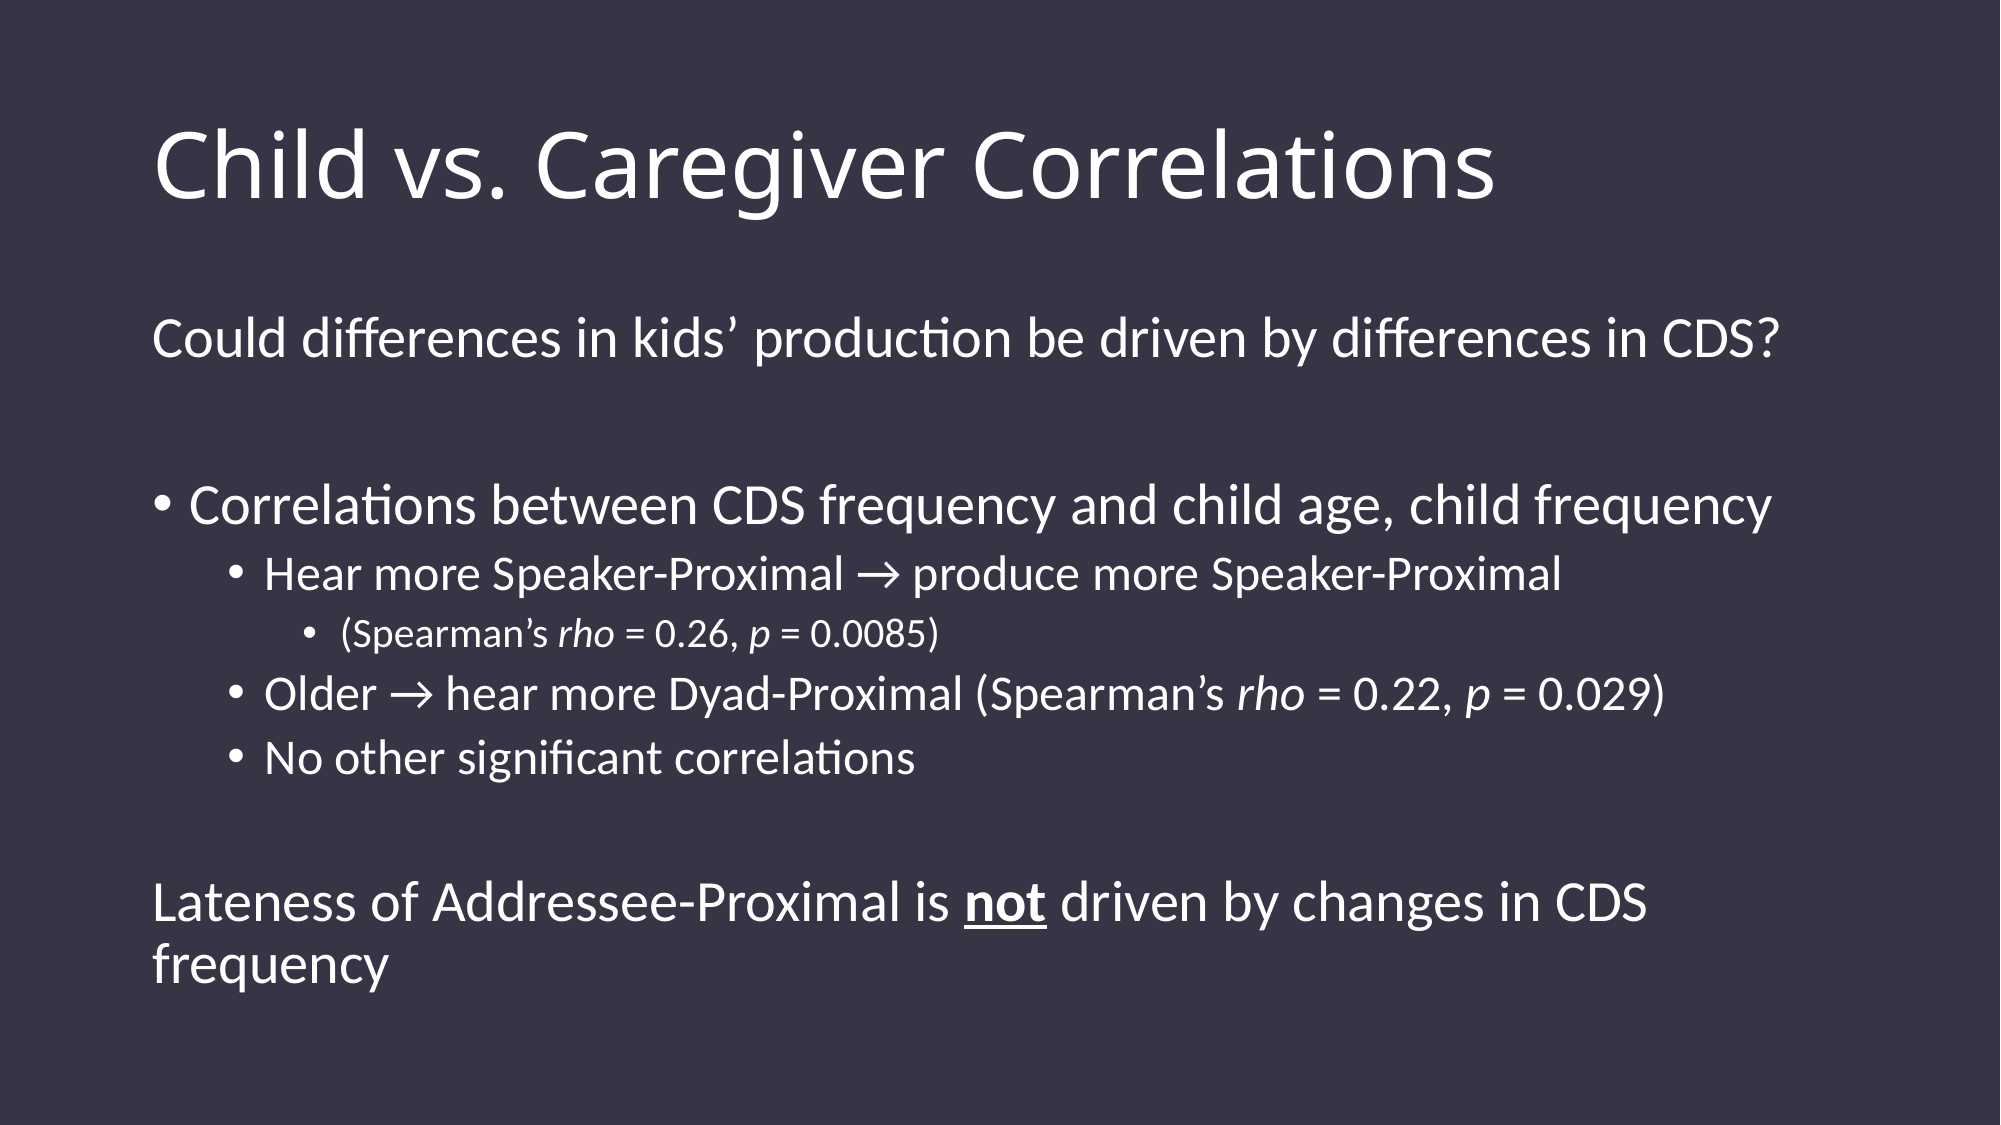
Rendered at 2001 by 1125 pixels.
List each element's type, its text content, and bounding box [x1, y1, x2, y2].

list Could differences in kids’ production be driven by differences in CDS? Correlations between CDS frequency and child age, child frequency Hear more Speaker-Proximal → produce more Speaker-Proximal (Spearman’s rho = 0.26, p = 0.0085) Older → hear more Dyad-Proximal (Spearman’s rho = 0.22, p = 0.029) No other significant correlations Lateness of Addressee-Proximal is not driven by changes in CDS frequency [137, 299, 1863, 1014]
title Child vs. Caregiver Correlations [137, 59, 1863, 278]
